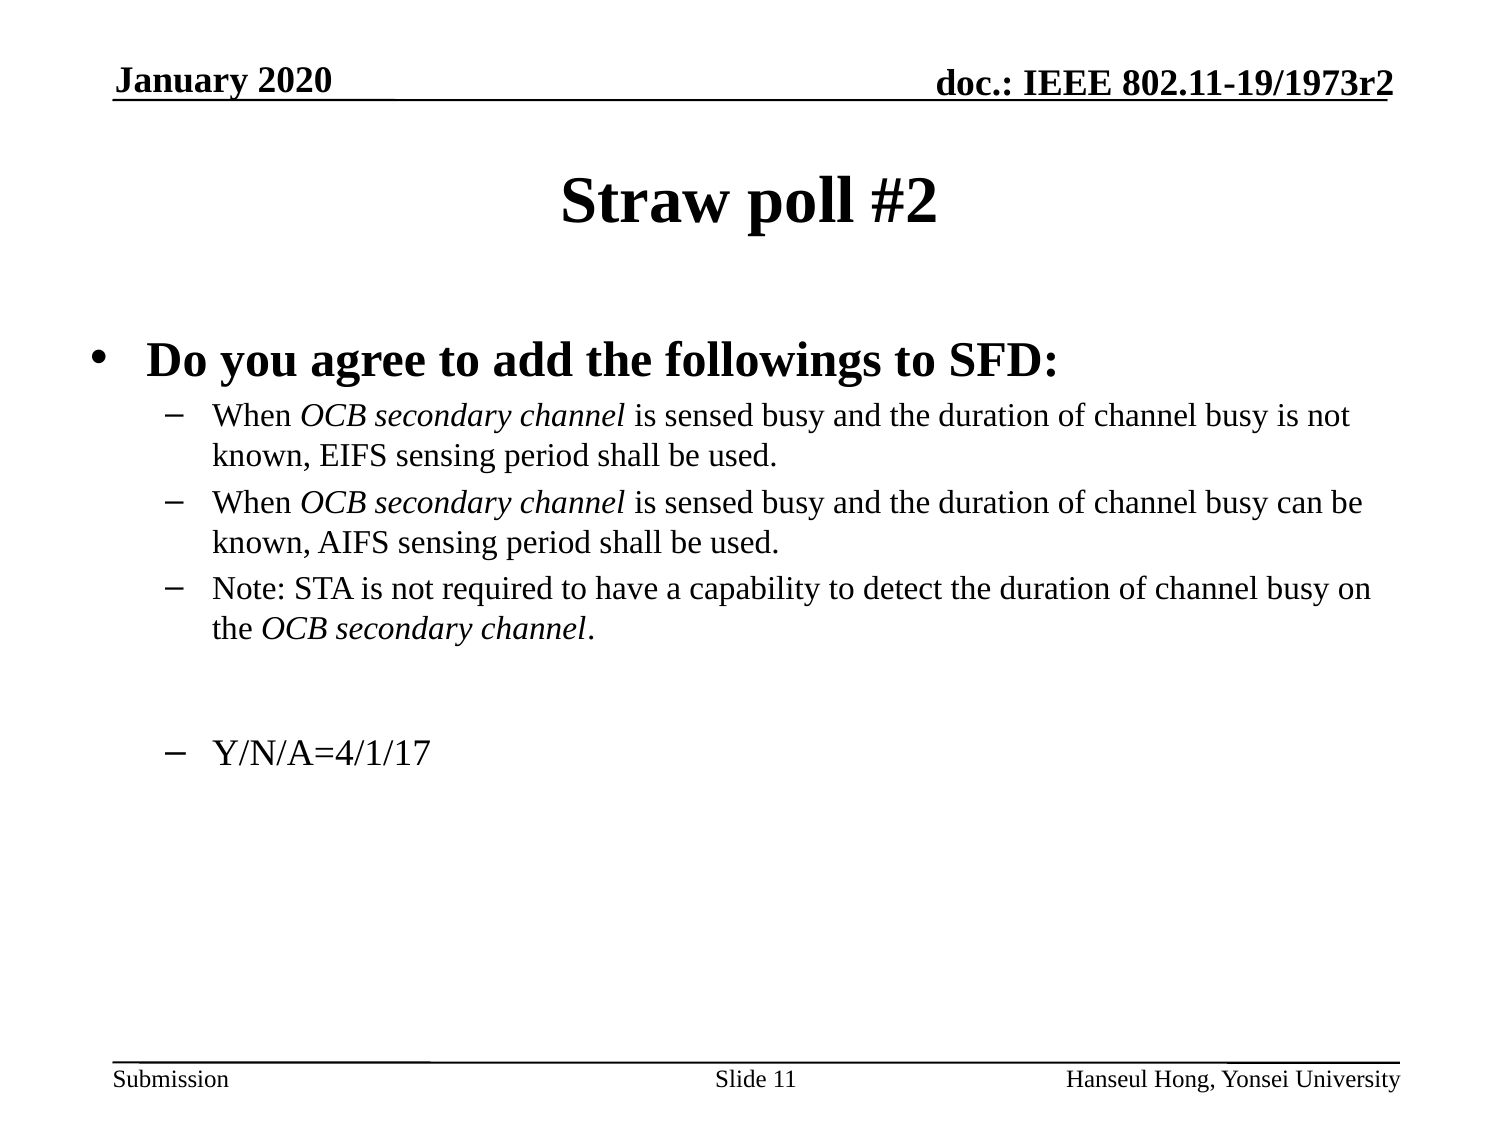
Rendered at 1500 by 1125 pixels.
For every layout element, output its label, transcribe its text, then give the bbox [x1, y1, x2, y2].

list Do you agree to add the followings to SFD: When OCB secondary channel is sensed busy and the duration of channel busy is not known, EIFS sensing period shall be used. When OCB secondary channel is sensed busy and the duration of channel busy can be known, AIFS sensing period shall be used. Note: STA is not required to have a capability to detect the duration of channel busy on the OCB secondary channel. Y/N/A=4/1/17 [74, 318, 1426, 1062]
title Straw poll #2 [74, 101, 1426, 290]
